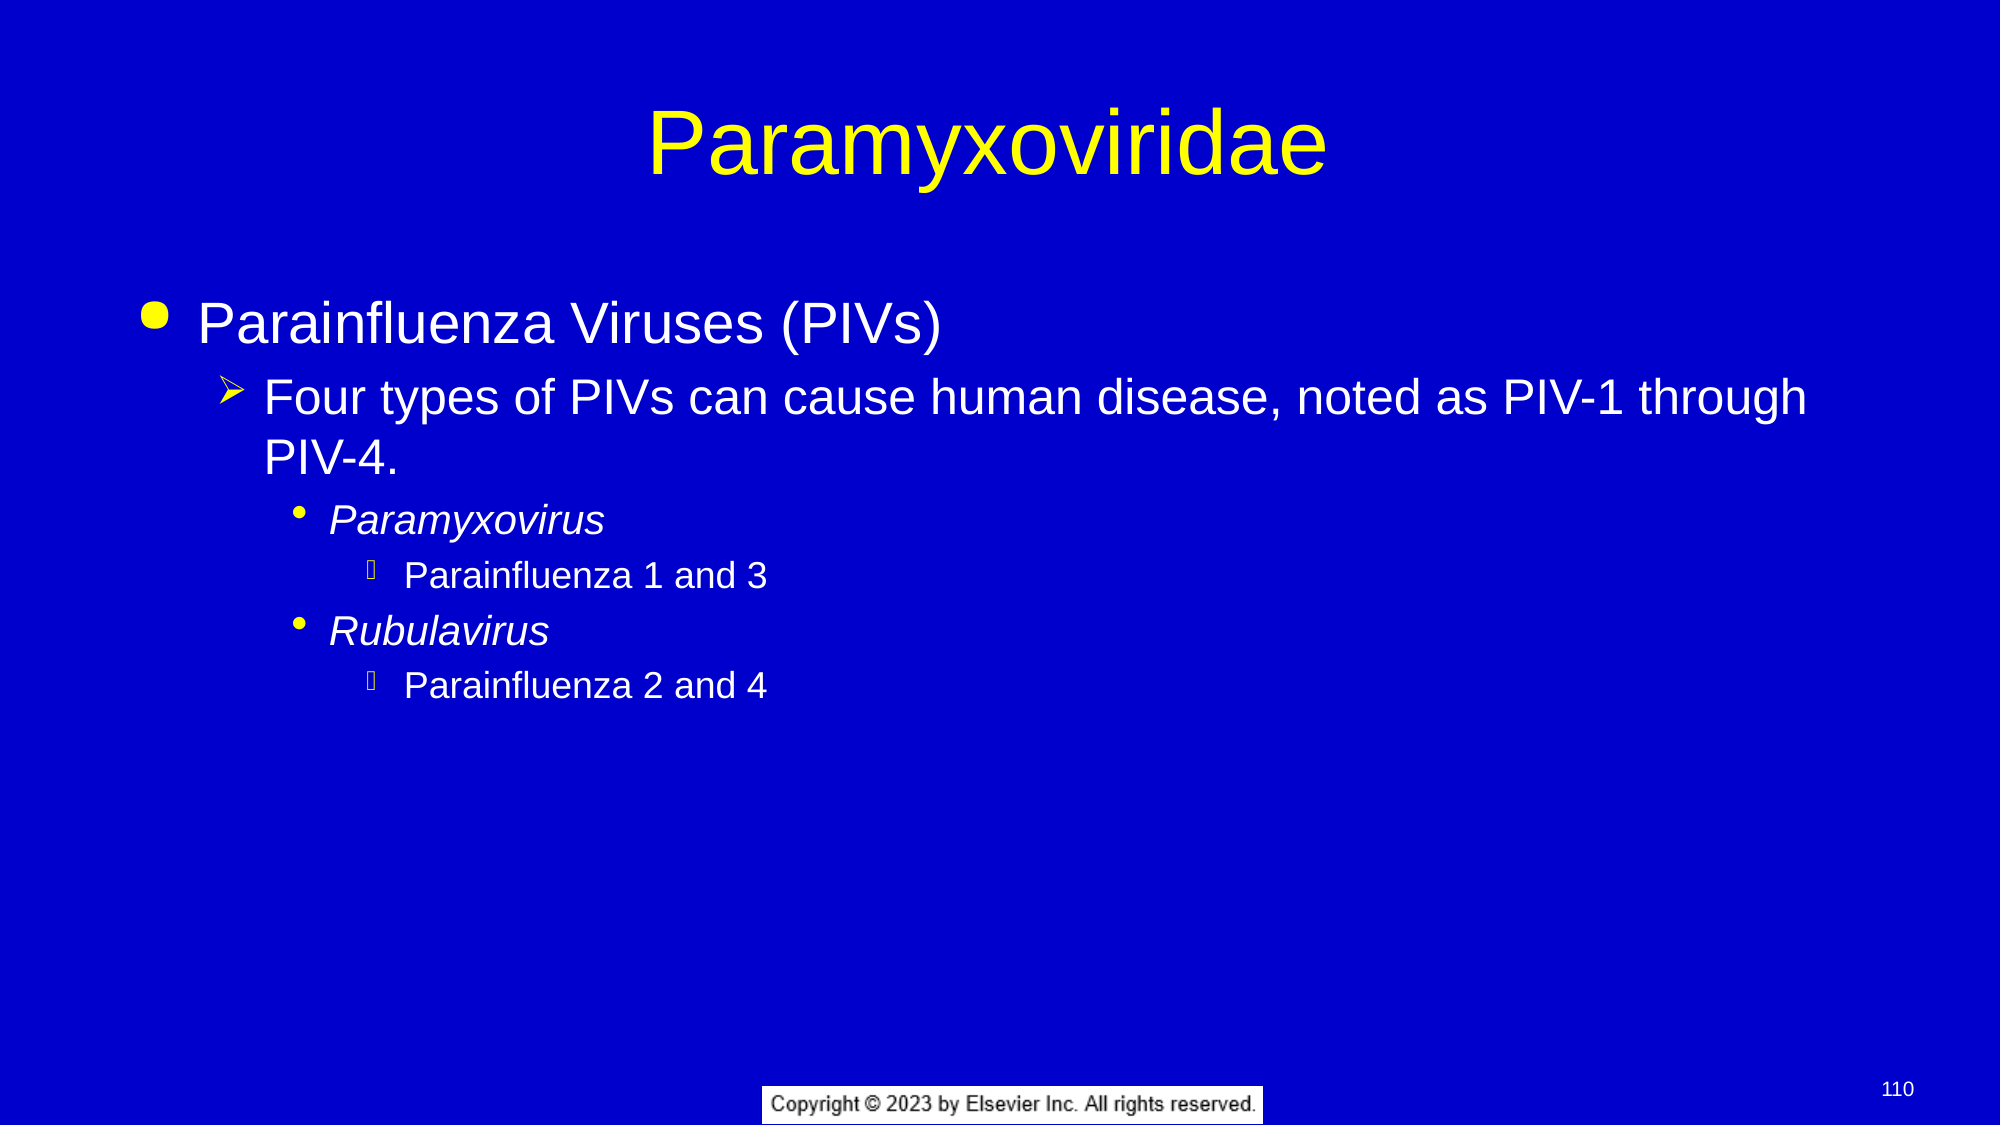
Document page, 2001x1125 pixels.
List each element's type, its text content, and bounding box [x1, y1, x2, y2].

title Paramyxoviridae [149, 37, 1851, 238]
picture [762, 1086, 1263, 1124]
list Parainfluenza Viruses (PIVs) Four types of PIVs can cause human disease, noted as PIV-1 through PIV-4. Paramyxovirus Parainfluenza 1 and 3 Rubulavirus Parainfluenza 2 and 4 [126, 276, 1853, 992]
